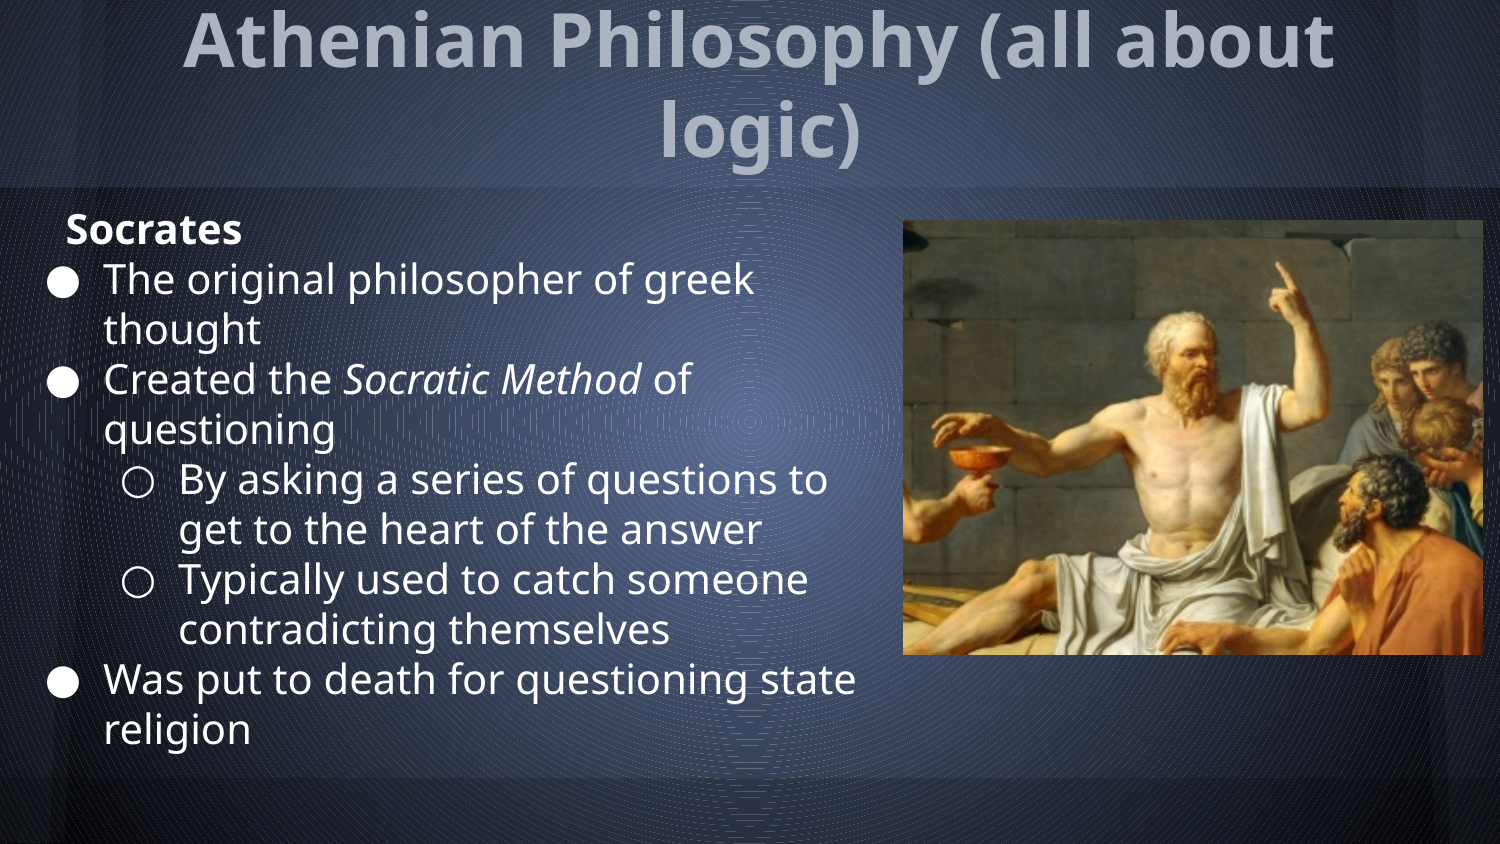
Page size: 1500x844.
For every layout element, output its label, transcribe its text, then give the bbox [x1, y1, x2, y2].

list Socrates The original philosopher of greek thought Created the Socratic Method of questioning By asking a series of questions to get to the heart of the answer Typically used to catch someone contradicting themselves Was put to death for questioning state religion [13, 187, 904, 844]
title Athenian Philosophy (all about logic) [66, 46, 1455, 188]
picture [903, 220, 1484, 655]
